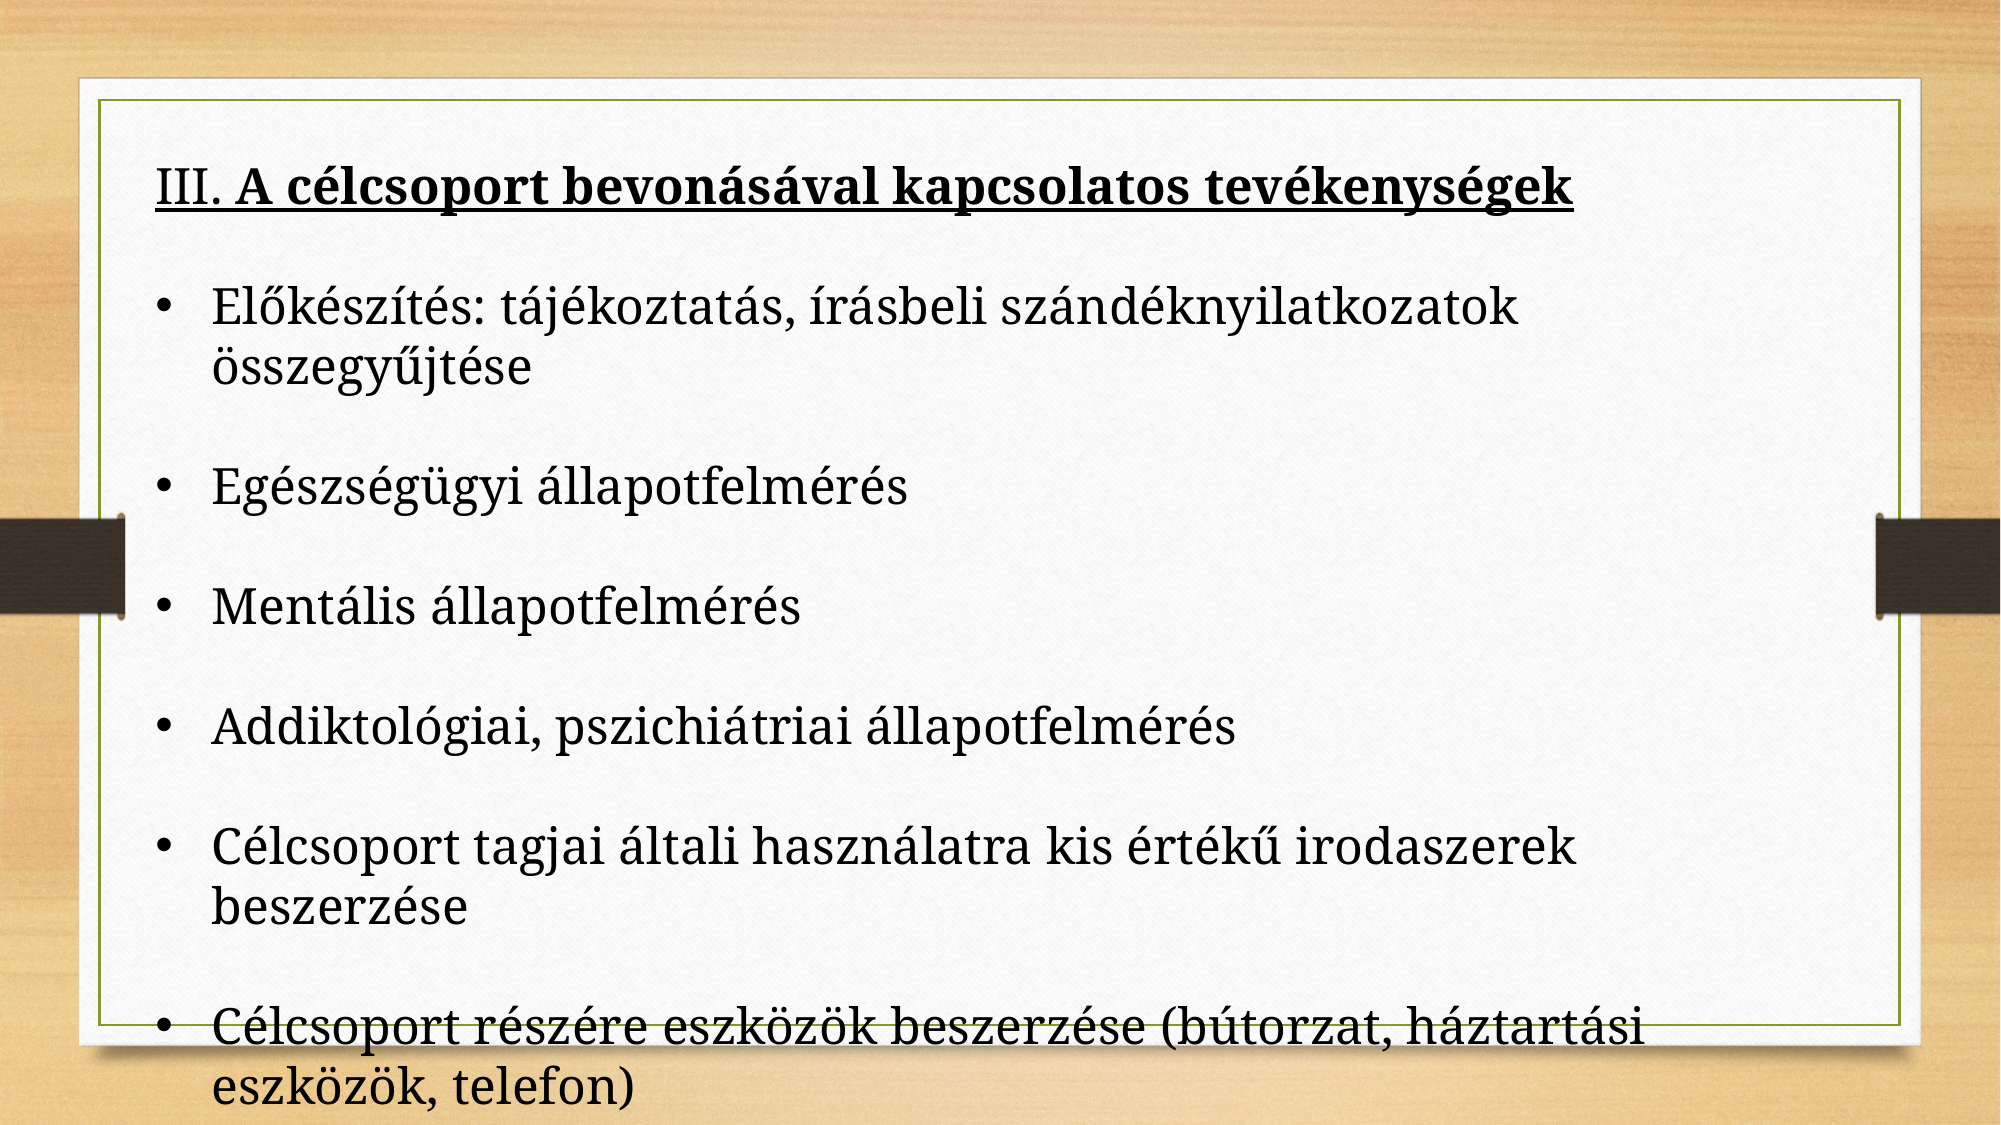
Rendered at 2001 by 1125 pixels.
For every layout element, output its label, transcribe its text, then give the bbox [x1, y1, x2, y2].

text_box III. A célcsoport bevonásával kapcsolatos tevékenységek Előkészítés: tájékoztatás, írásbeli szándéknyilatkozatok összegyűjtése Egészségügyi állapotfelmérés Mentális állapotfelmérés Addiktológiai, pszichiátriai állapotfelmérés Célcsoport tagjai általi használatra kis értékű irodaszerek beszerzése Célcsoport részére eszközök beszerzése (bútorzat, háztartási eszközök, telefon) [140, 147, 1833, 1122]
picture [0, 0, 2001, 1125]
